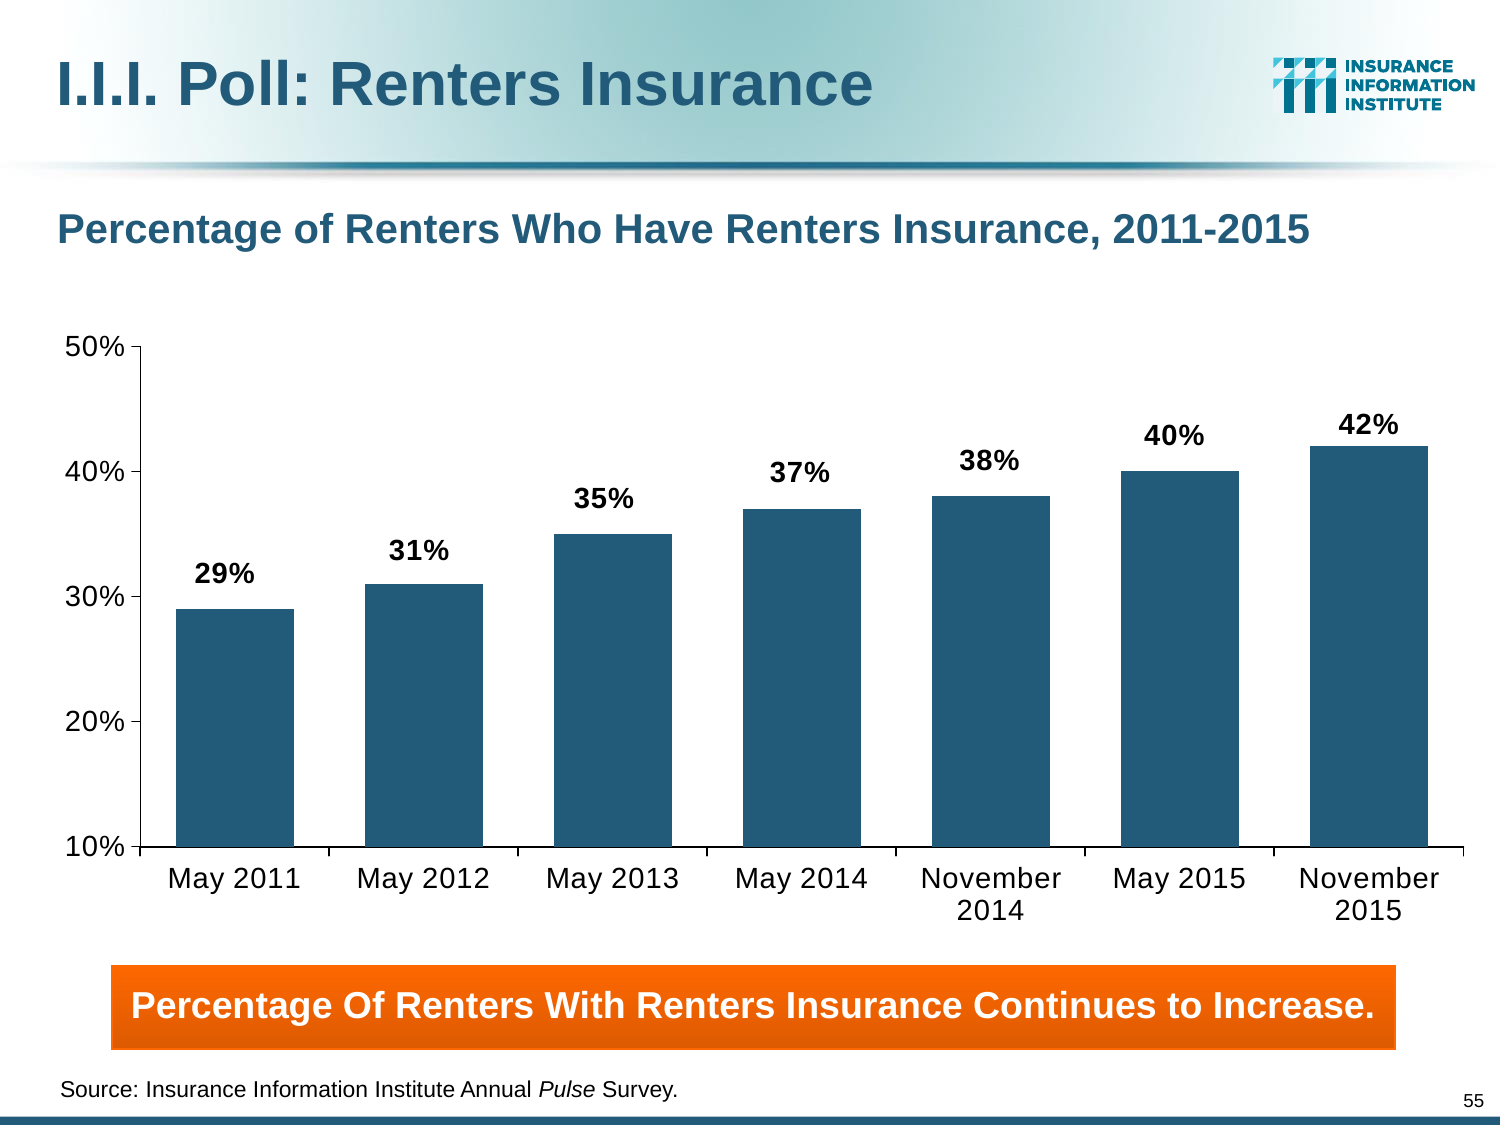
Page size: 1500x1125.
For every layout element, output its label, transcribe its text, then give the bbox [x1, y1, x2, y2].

text_box Percentage of Renters Who Have Renters Insurance, 2011-2015 [56, 207, 1406, 253]
text_box Source: Insurance Information Institute Annual Pulse Survey. [0, 1079, 1417, 1125]
title I.I.I. Poll: Renters Insurance [48, 14, 1264, 157]
slide_number 55 [1417, 1091, 1485, 1112]
text_box Percentage Of Renters With Renters Insurance Continues to Increase. [111, 966, 1396, 1049]
chart [46, 283, 1465, 955]
picture [0, 0, 1500, 189]
